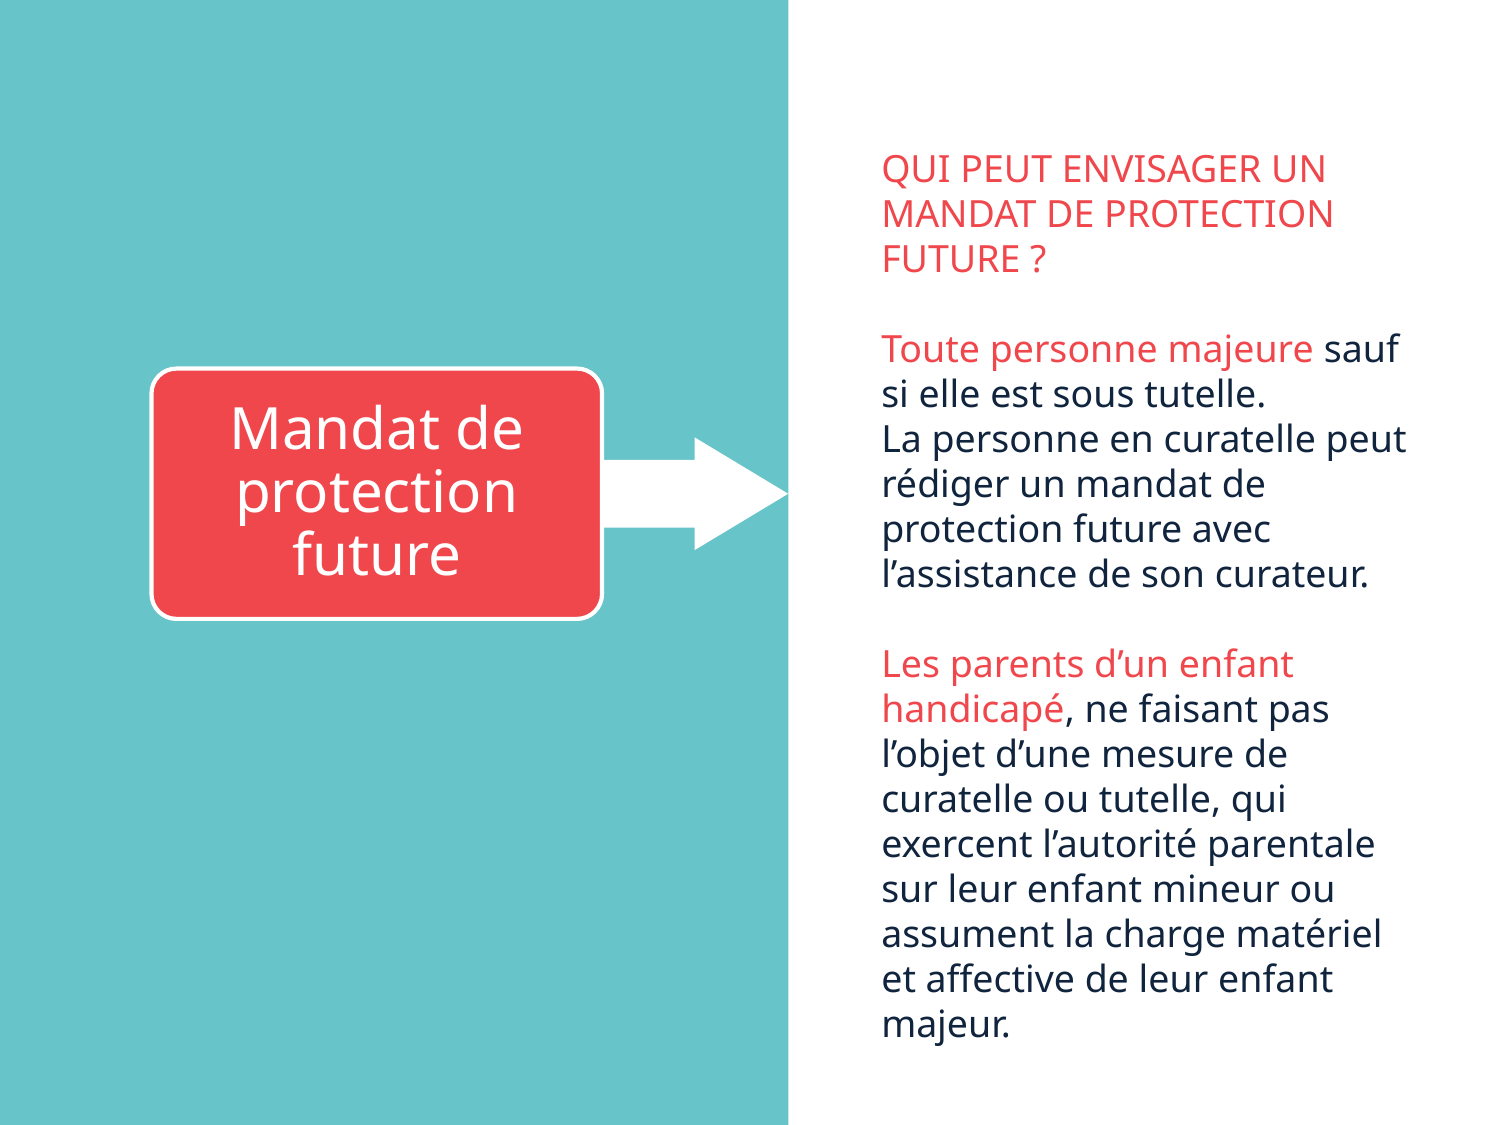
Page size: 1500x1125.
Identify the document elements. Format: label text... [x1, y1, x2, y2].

text_box QUI PEUT ENVISAGER UN MANDAT DE PROTECTION FUTURE ? Toute personne majeure sauf si elle est sous tutelle. La personne en curatelle peut rédiger un mandat de protection future avec l’assistance de son curateur. Les parents d’un enfant handicapé, ne faisant pas l’objet d’une mesure de curatelle ou tutelle, qui exercent l’autorité parentale sur leur enfant mineur ou assument la charge matériel et affective de leur enfant majeur. [866, 137, 1424, 1097]
text_box [0, 0, 790, 1125]
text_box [151, 368, 789, 620]
